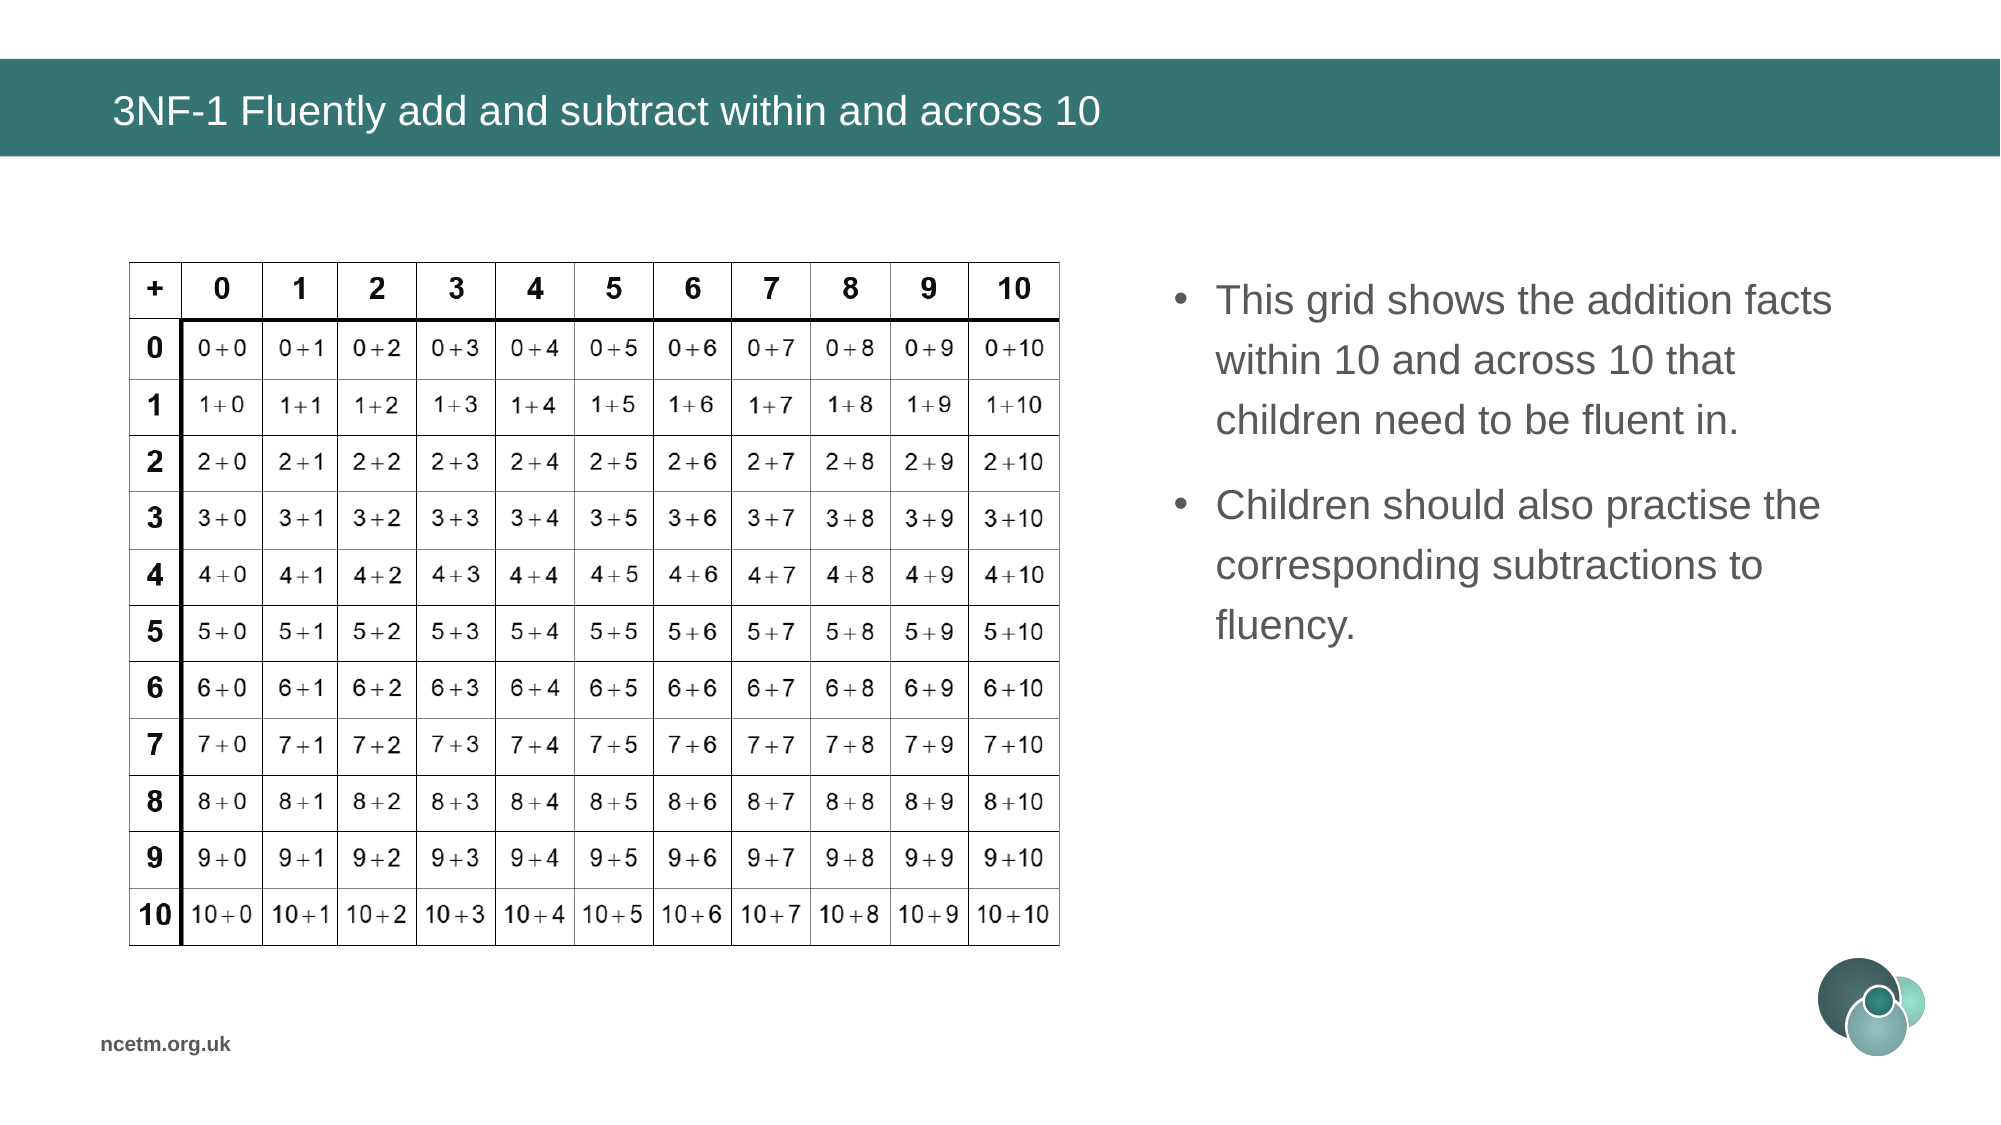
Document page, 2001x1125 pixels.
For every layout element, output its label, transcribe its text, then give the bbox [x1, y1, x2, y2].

picture [1818, 958, 1925, 1056]
text_box This grid shows the addition facts within 10 and across 10 that children need to be fluent in. Children should also practise the corresponding subtractions to fluency. [1158, 255, 1900, 929]
picture [121, 255, 1064, 951]
title 3NF-1 Fluently add and subtract within and across 10 [97, 76, 1945, 147]
